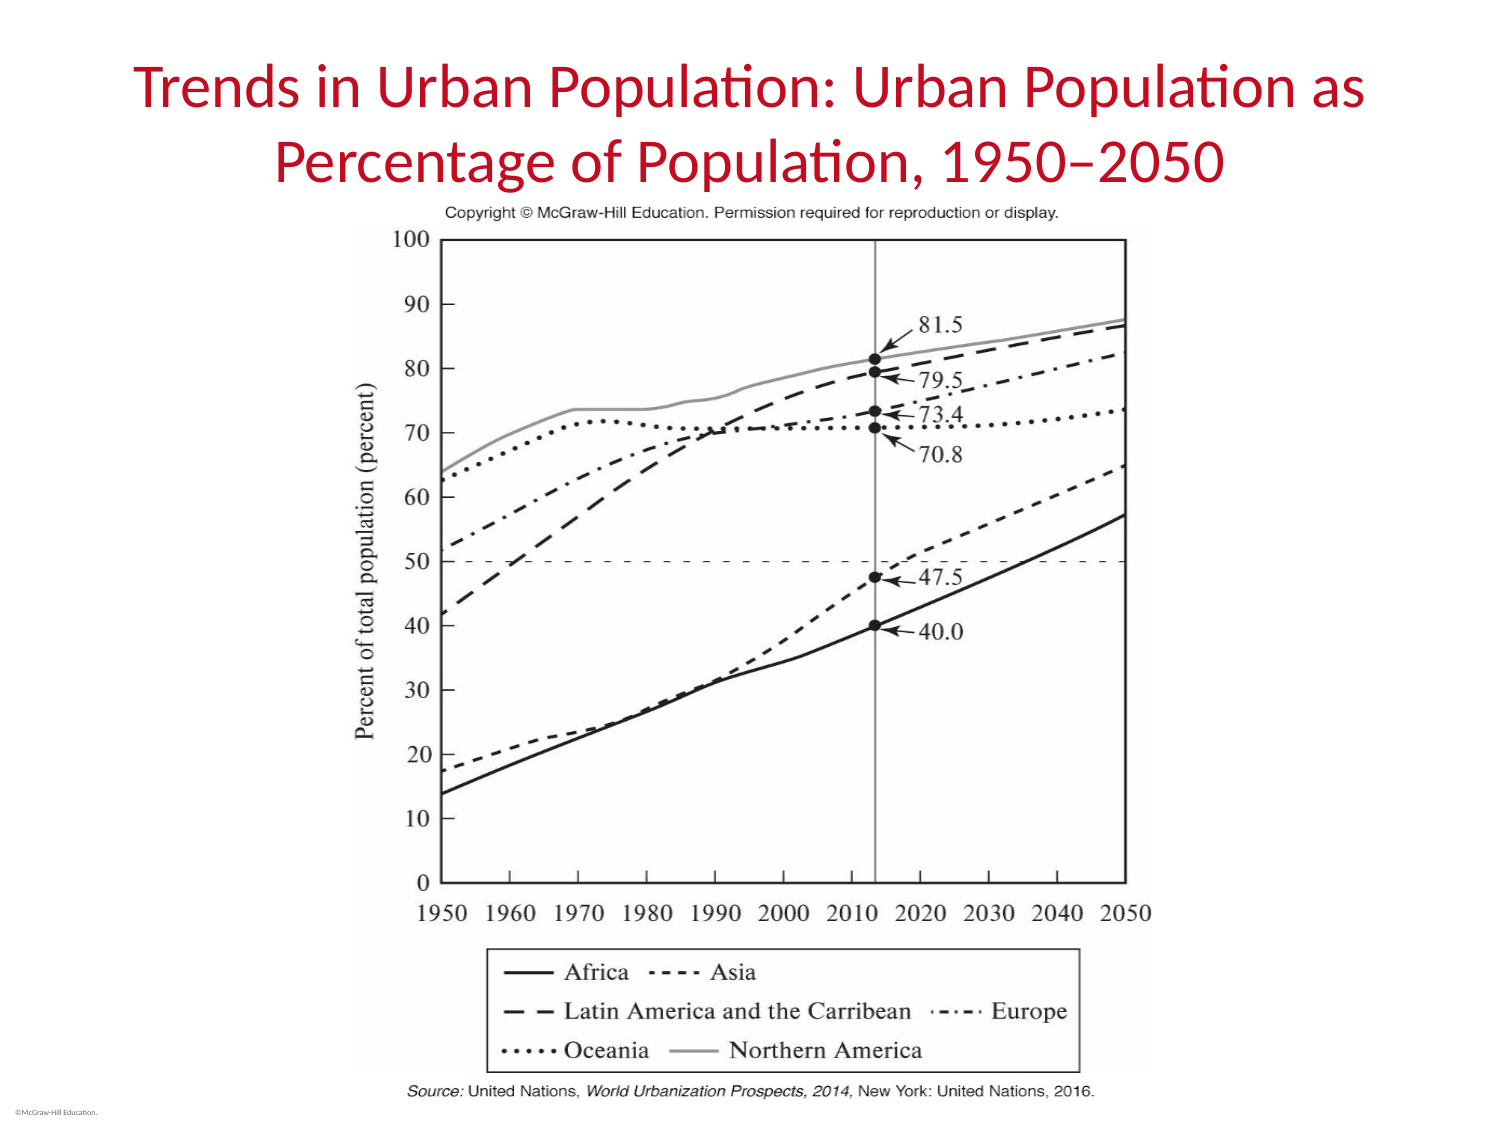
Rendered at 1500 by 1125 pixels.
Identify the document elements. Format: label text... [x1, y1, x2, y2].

title Trends in Urban Population: Urban Population as Percentage of Population, 1950–2050 [0, 37, 1500, 206]
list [351, 205, 1152, 1100]
